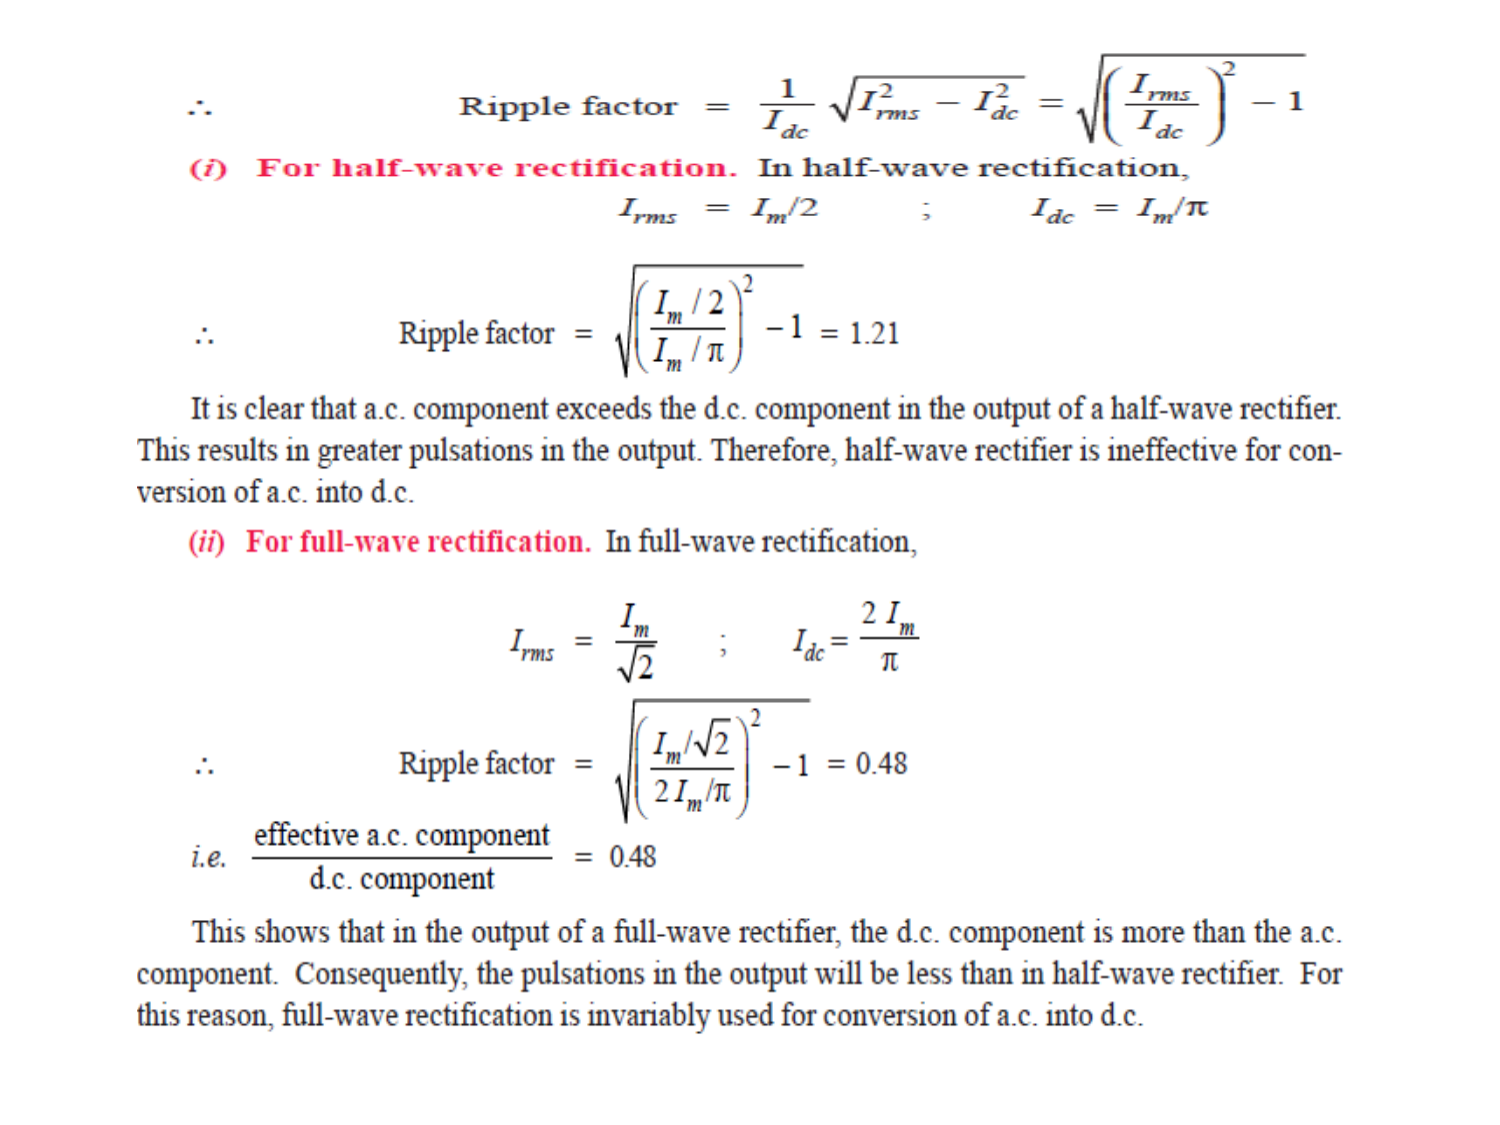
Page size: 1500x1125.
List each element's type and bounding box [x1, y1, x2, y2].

list [149, 49, 1401, 238]
picture [137, 249, 1388, 1038]
